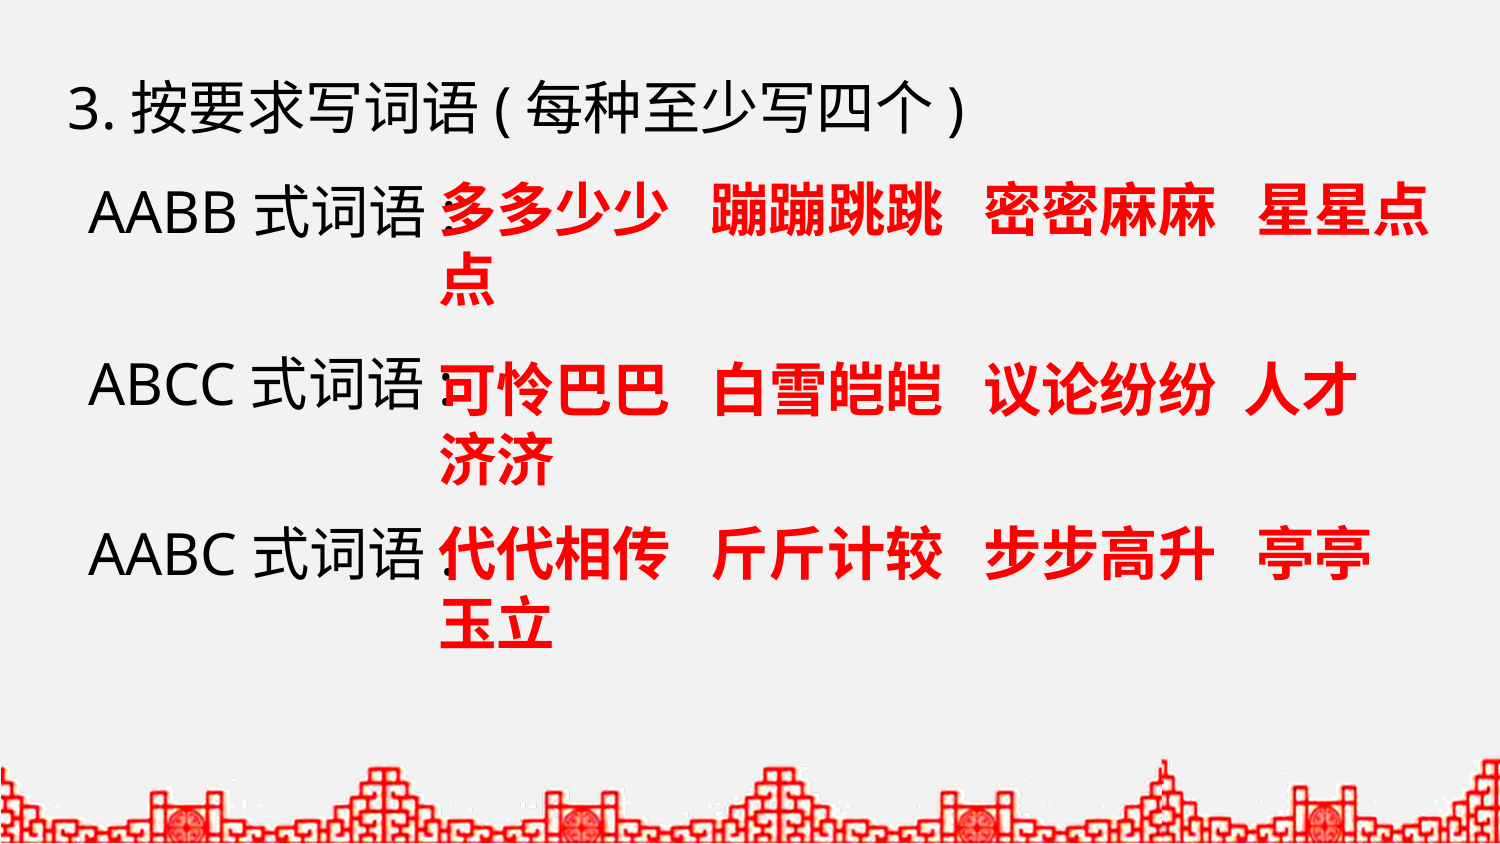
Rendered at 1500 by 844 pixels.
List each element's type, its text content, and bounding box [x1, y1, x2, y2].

text_box 3.按要求写词语(每种至少写四个) [53, 63, 1114, 149]
text_box AABC式词语: [73, 510, 423, 665]
text_box 可怜巴巴 白雪皑皑 议论纷纷 人才济济 [423, 346, 1380, 501]
text_box ABCC式词语: [73, 339, 528, 425]
text_box 代代相传 斤斤计较 步步高升 亭亭玉立 [423, 510, 1414, 665]
text_box 多多少少 蹦蹦跳跳 密密麻麻 星星点点 [423, 165, 1471, 321]
text_box AABB式词语: [73, 167, 423, 252]
